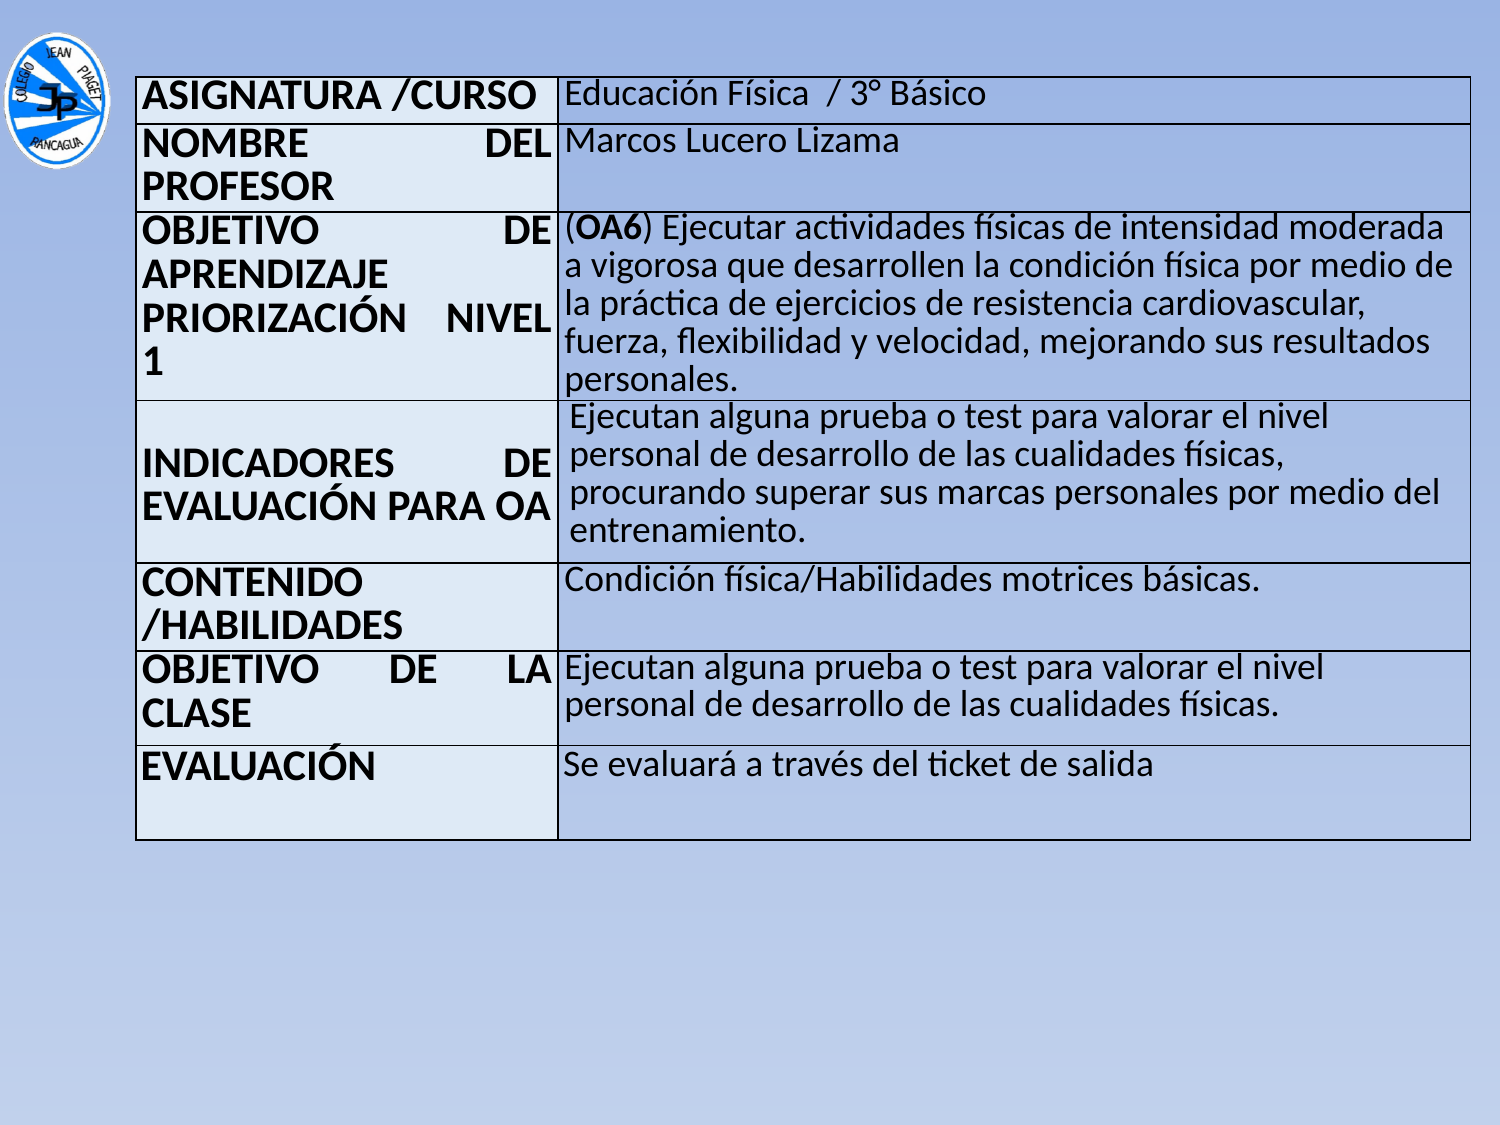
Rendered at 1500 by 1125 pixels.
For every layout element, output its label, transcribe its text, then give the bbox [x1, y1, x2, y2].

table_cell OBJETIVO DE LA CLASE [137, 652, 557, 745]
table_cell OBJETIVO DE APRENDIZAJE PRIORIZACIÓN NIVEL 1 [137, 213, 557, 400]
table_cell INDICADORES DE EVALUACIÓN PARA OA [137, 401, 557, 562]
table_cell Marcos Lucero Lizama [559, 125, 1470, 211]
table_cell Ejecutan alguna prueba o test para valorar el nivel personal de desarrollo de las cualidades físicas, procurando superar sus marcas personales por medio del entrenamiento. [559, 401, 1470, 562]
table_header Educación Física / 3° Básico [559, 78, 1470, 123]
table_cell Condición física/Habilidades motrices básicas. [559, 564, 1470, 650]
picture [0, 30, 141, 171]
table_cell NOMBRE DEL PROFESOR [137, 125, 557, 211]
table_cell (OA6) Ejecutar actividades físicas de intensidad moderada a vigorosa que desarrollen la condición física por medio de la práctica de ejercicios de resistencia cardiovascular, fuerza, flexibilidad y velocidad, mejorando sus resultados personales. [559, 213, 1470, 400]
table_header ASIGNATURA /CURSO [145, 78, 557, 123]
table_cell CONTENIDO /HABILIDADES [137, 564, 557, 650]
table_cell EVALUACIÓN [137, 746, 557, 839]
table_cell Ejecutan alguna prueba o test para valorar el nivel personal de desarrollo de las cualidades físicas. [559, 652, 1470, 745]
table_cell Se evaluará a través del ticket de salida [559, 746, 1470, 839]
